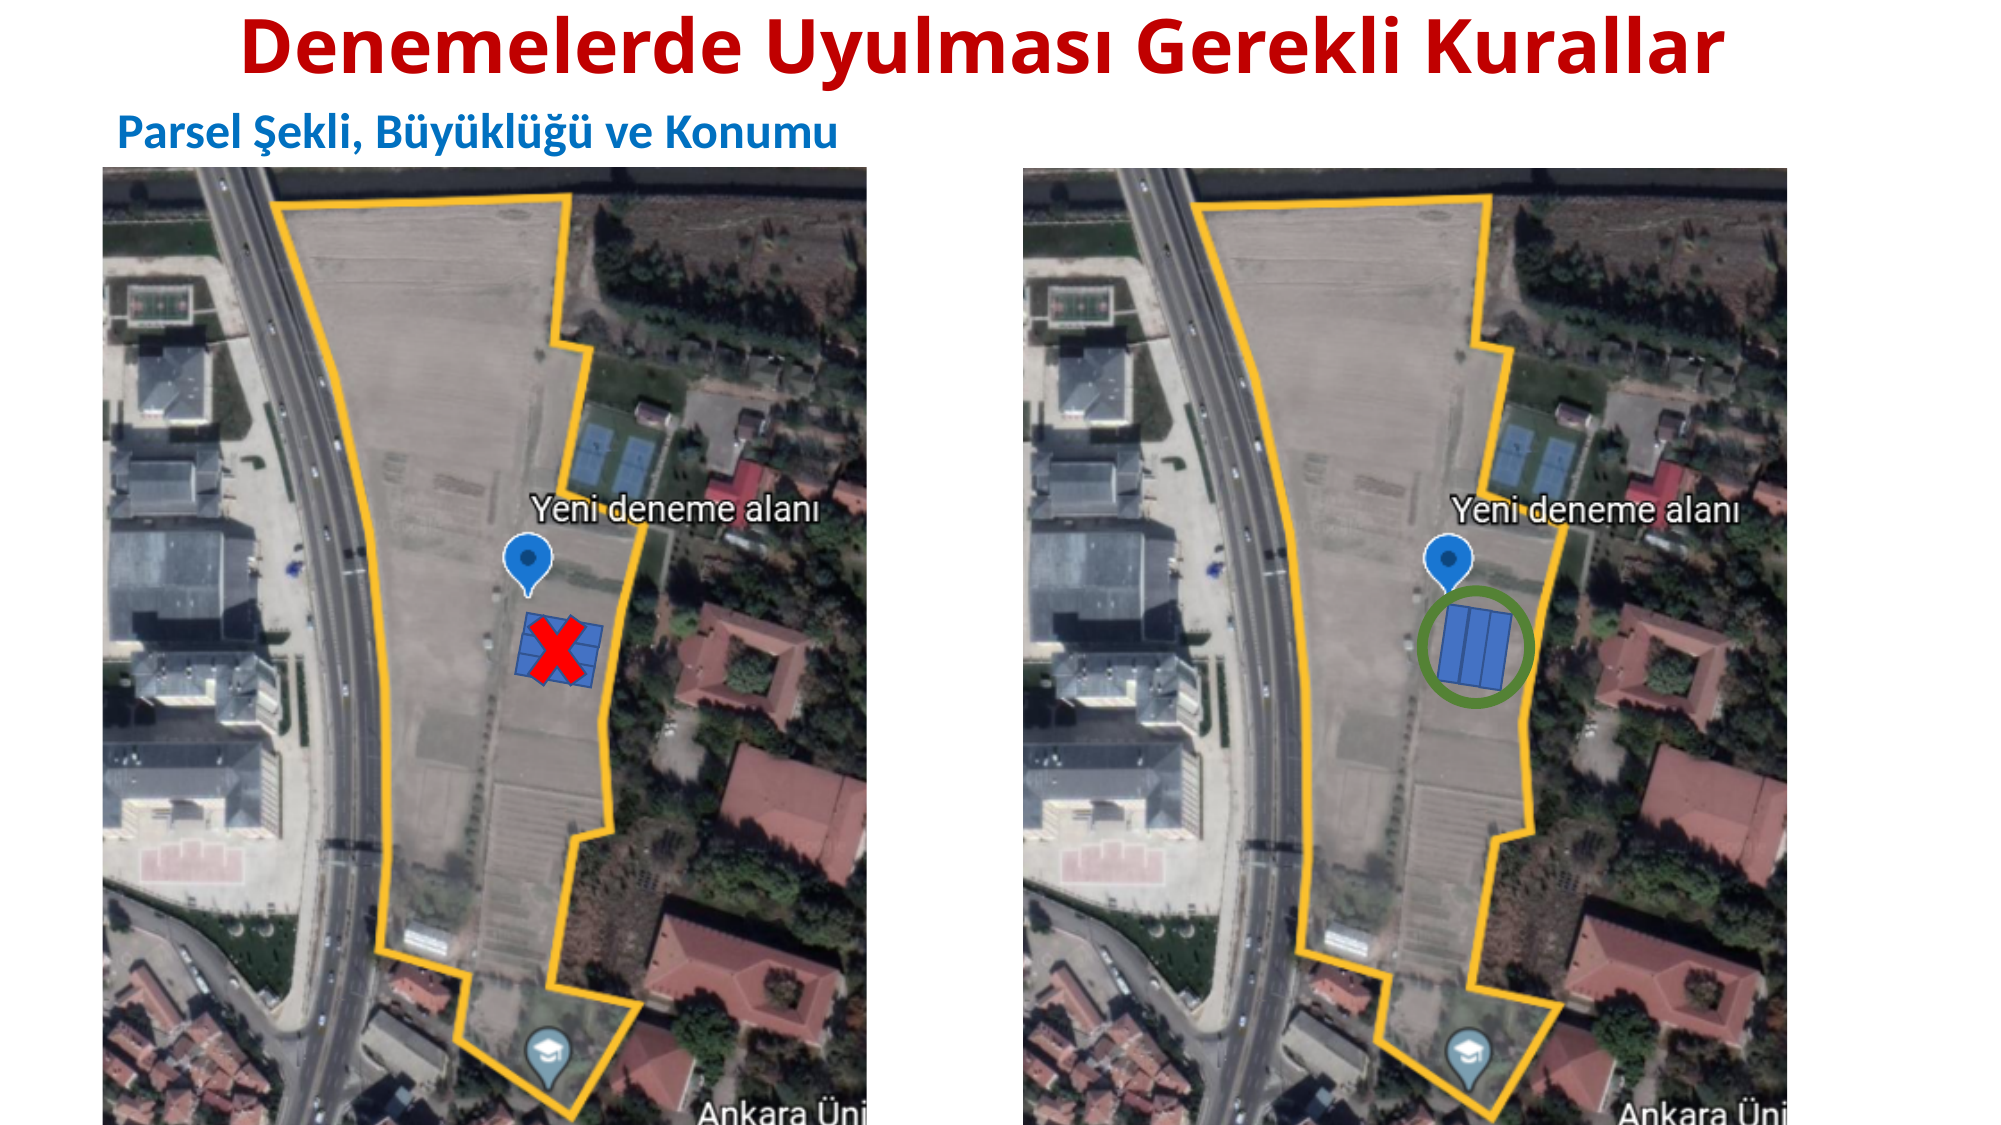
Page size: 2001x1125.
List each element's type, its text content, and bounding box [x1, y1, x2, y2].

list Parsel Şekli, Büyüklüğü ve Konumu [102, 97, 1898, 183]
picture [1023, 168, 1788, 1125]
title Denemelerde Uyulması Gerekli Kurallar [223, 0, 1777, 97]
picture [102, 167, 867, 1125]
